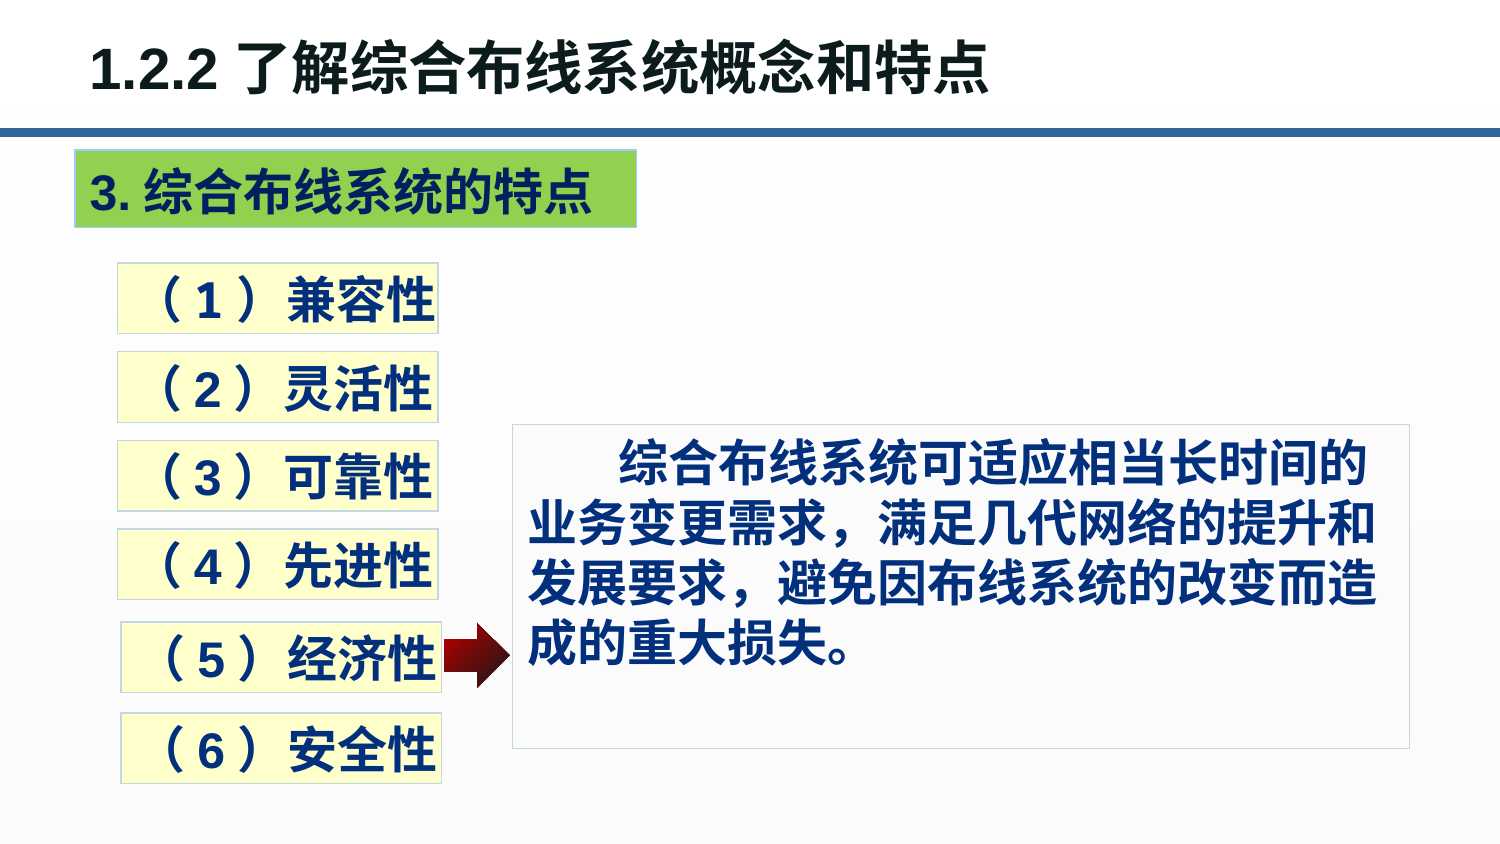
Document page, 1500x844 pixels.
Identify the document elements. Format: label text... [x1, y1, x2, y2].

text_box [444, 622, 510, 688]
text_box 3.综合布线系统的特点 [74, 150, 637, 228]
text_box （6）安全性 [120, 712, 442, 784]
text_box （5）经济性 [120, 621, 442, 693]
text_box （3）可靠性 [117, 440, 438, 512]
text_box 综合布线系统可适应相当长时间的业务变更需求，满足几代网络的提升和发展要求，避免因布线系统的改变而造成的重大损失。 [512, 424, 1410, 749]
text_box （2）灵活性 [117, 351, 438, 423]
text_box （4）先进性 [117, 528, 438, 600]
text_box （1）兼容性 [117, 262, 438, 334]
title 1.2.2了解综合布线系统概念和特点 [74, 12, 1415, 119]
